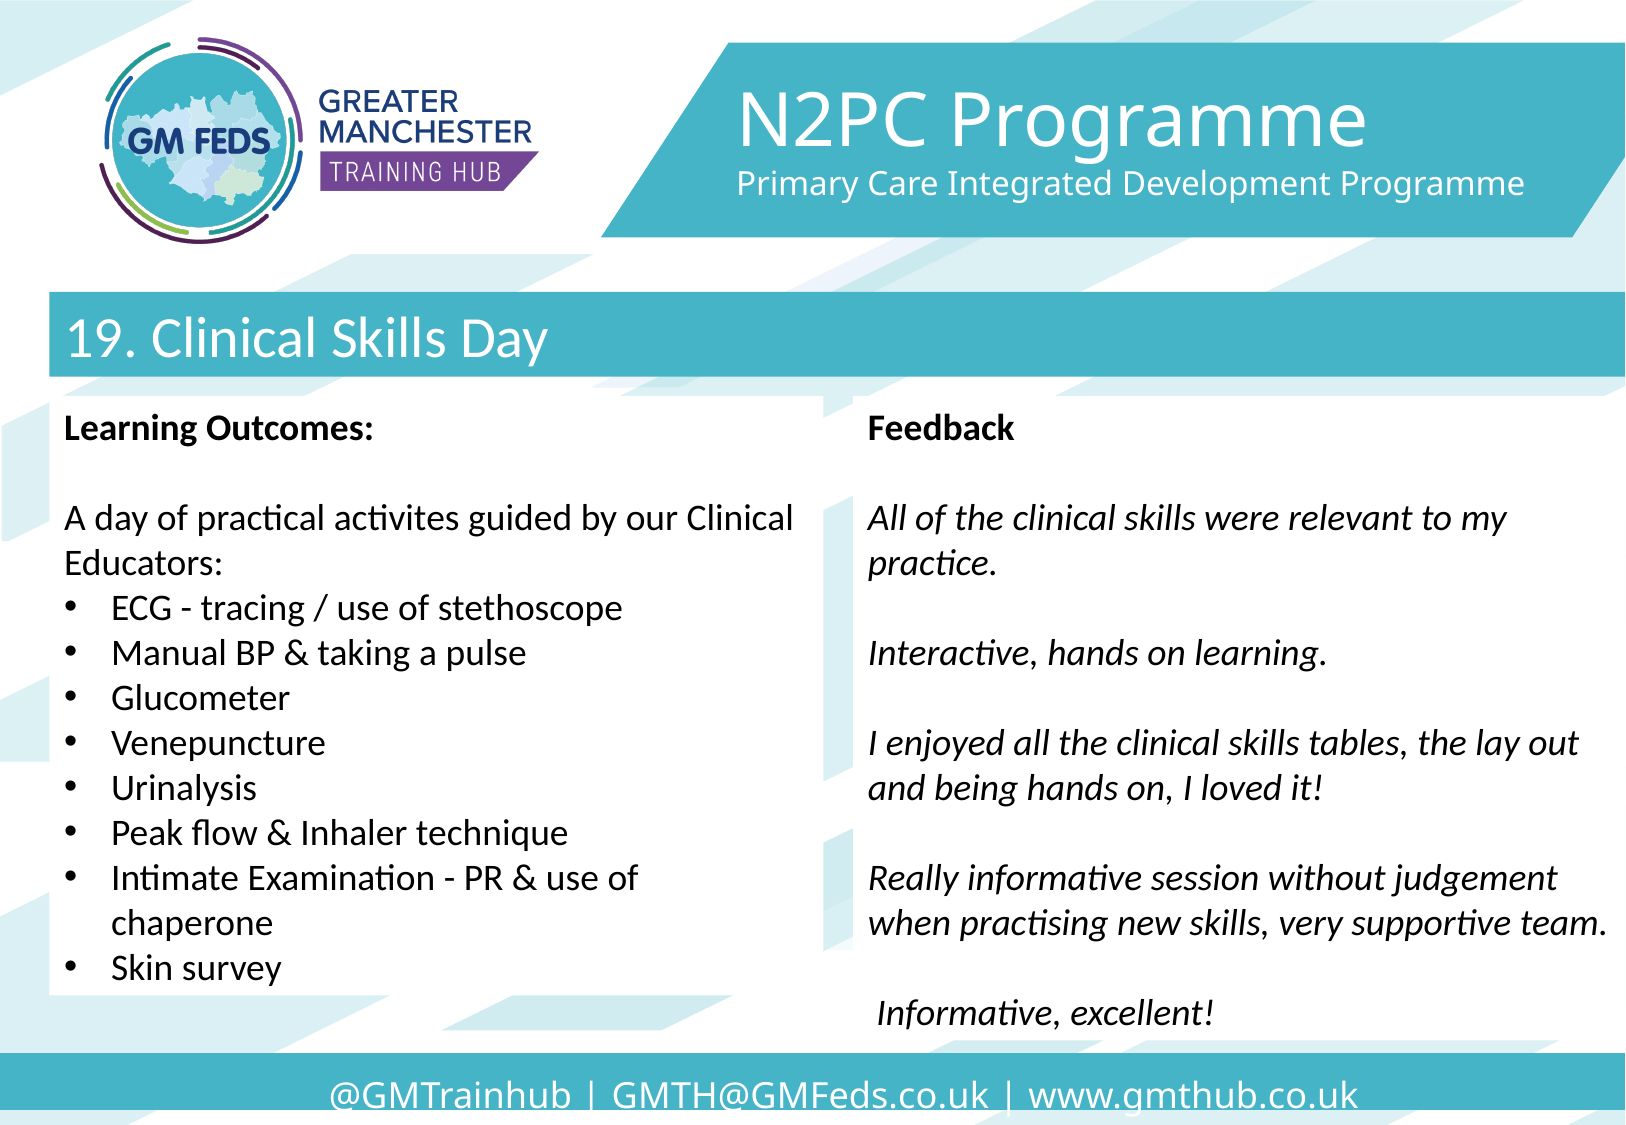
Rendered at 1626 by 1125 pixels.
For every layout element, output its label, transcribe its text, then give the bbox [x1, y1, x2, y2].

text_box N2PC Programme Primary Care Integrated Development Programme [721, 64, 1570, 209]
text_box [600, 42, 1625, 238]
text_box Feedback All of the clinical skills were relevant to my practice. Interactive, hands on learning. I enjoyed all the clinical skills tables, the lay out and being hands on, I loved it! Really informative session without judgement when practising new skills, very supportive team. Informative, excellent! [853, 395, 1625, 1041]
text_box Learning Outcomes: A day of practical activites guided by our Clinical Educators: ECG - tracing / use of stethoscope Manual BP & taking a pulse Glucometer Venepuncture Urinalysis Peak flow & Inhaler technique Intimate Examination - PR & use of chaperone Skin survey [49, 395, 824, 996]
picture [99, 37, 539, 244]
text_box 19. Clinical Skills Day [49, 291, 1625, 377]
text_box @GMTrainhub | GMTH@GMFeds.co.uk | www.gmthub.co.uk [0, 1040, 1625, 1125]
